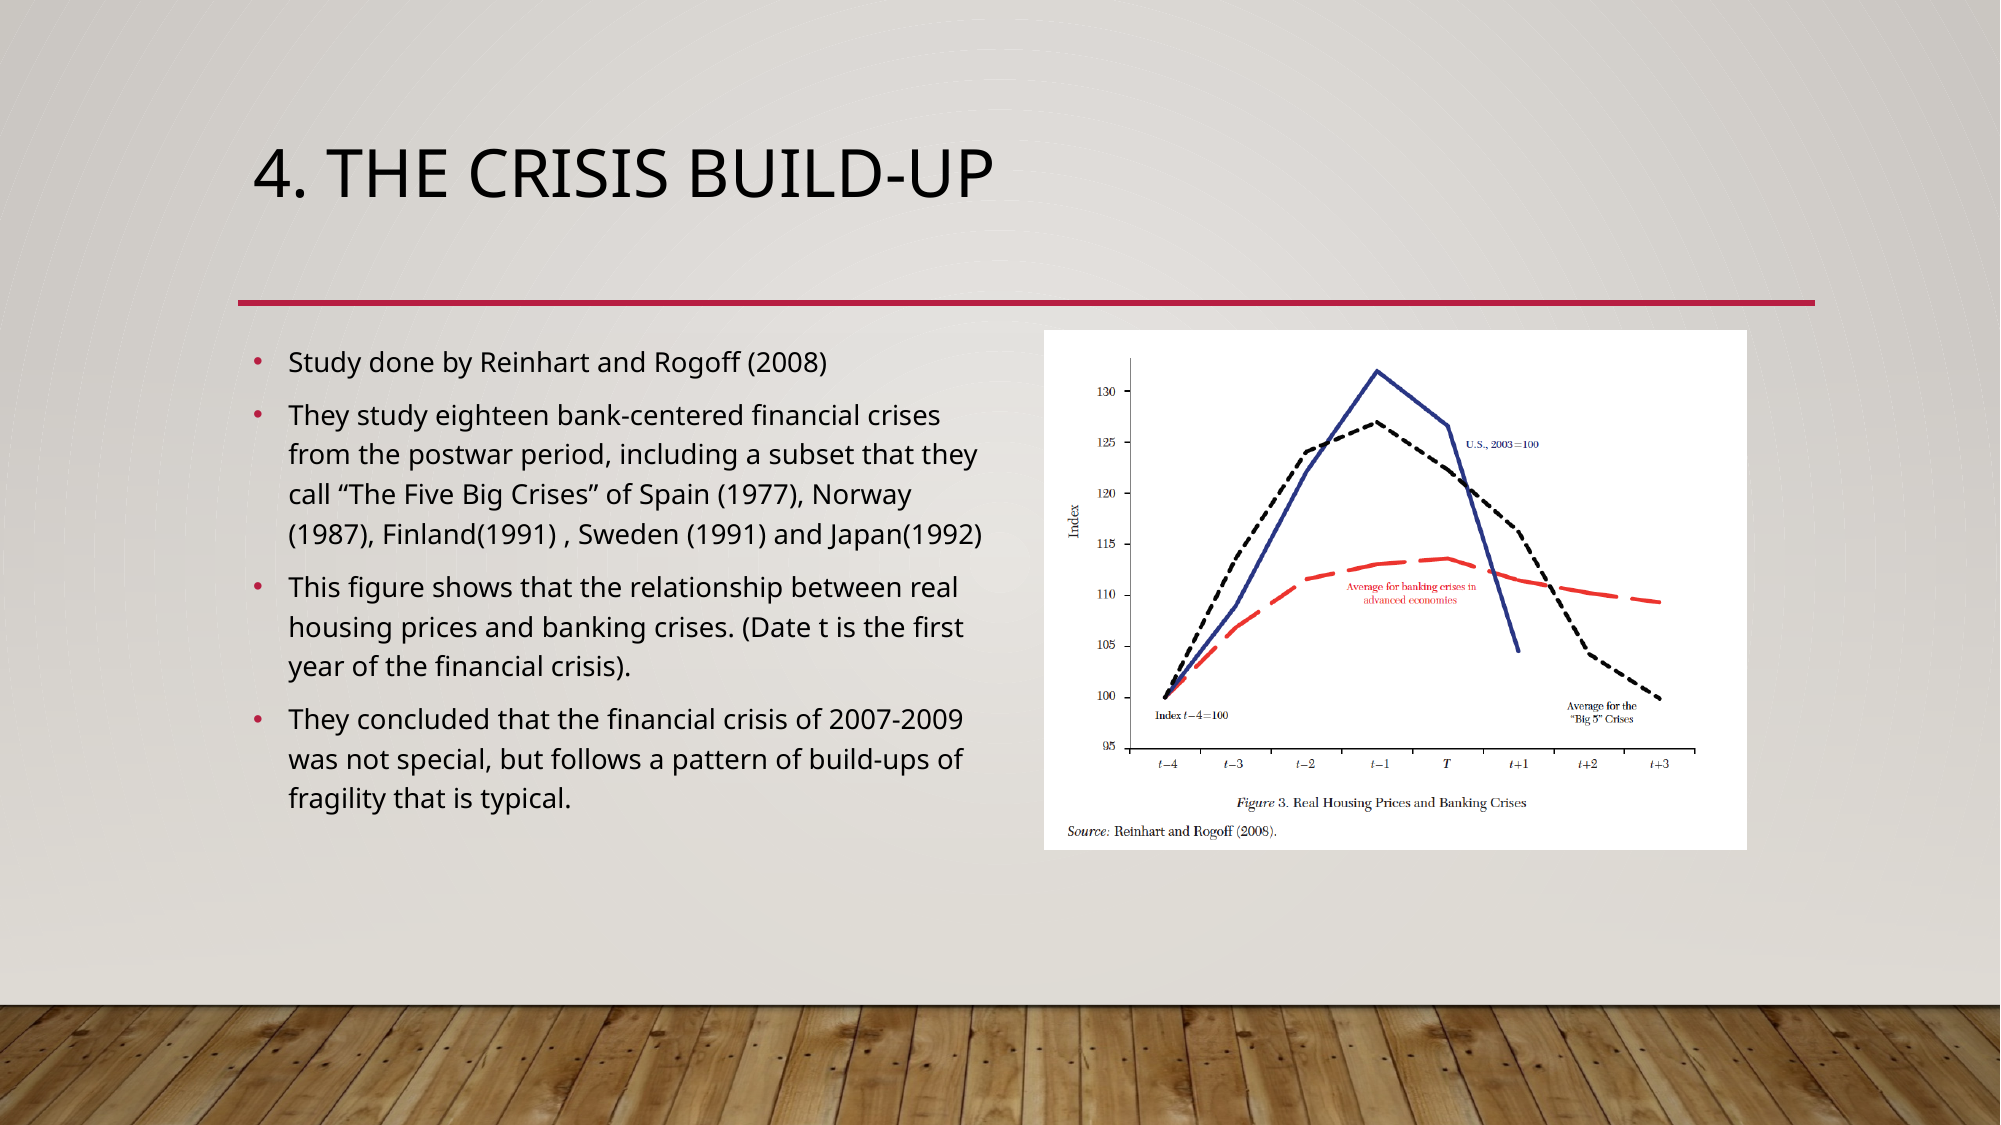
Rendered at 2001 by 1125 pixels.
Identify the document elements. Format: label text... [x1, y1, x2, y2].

list Study done by Reinhart and Rogoff (2008) They study eighteen bank-centered financial crises from the postwar period, including a subset that they call “The Five Big Crises” of Spain (1977), Norway (1987), Finland(1991) , Sweden (1991) and Japan(1992) This figure shows that the relationship between real housing prices and banking crises. (Date t is the first year of the financial crisis). They concluded that the financial crisis of 2007-2009 was not special, but follows a pattern of build-ups of fragility that is typical. [238, 330, 1005, 850]
picture [1044, 330, 1747, 850]
picture [0, 1005, 2000, 1125]
title 4. The crisis build-up [238, 131, 1814, 305]
